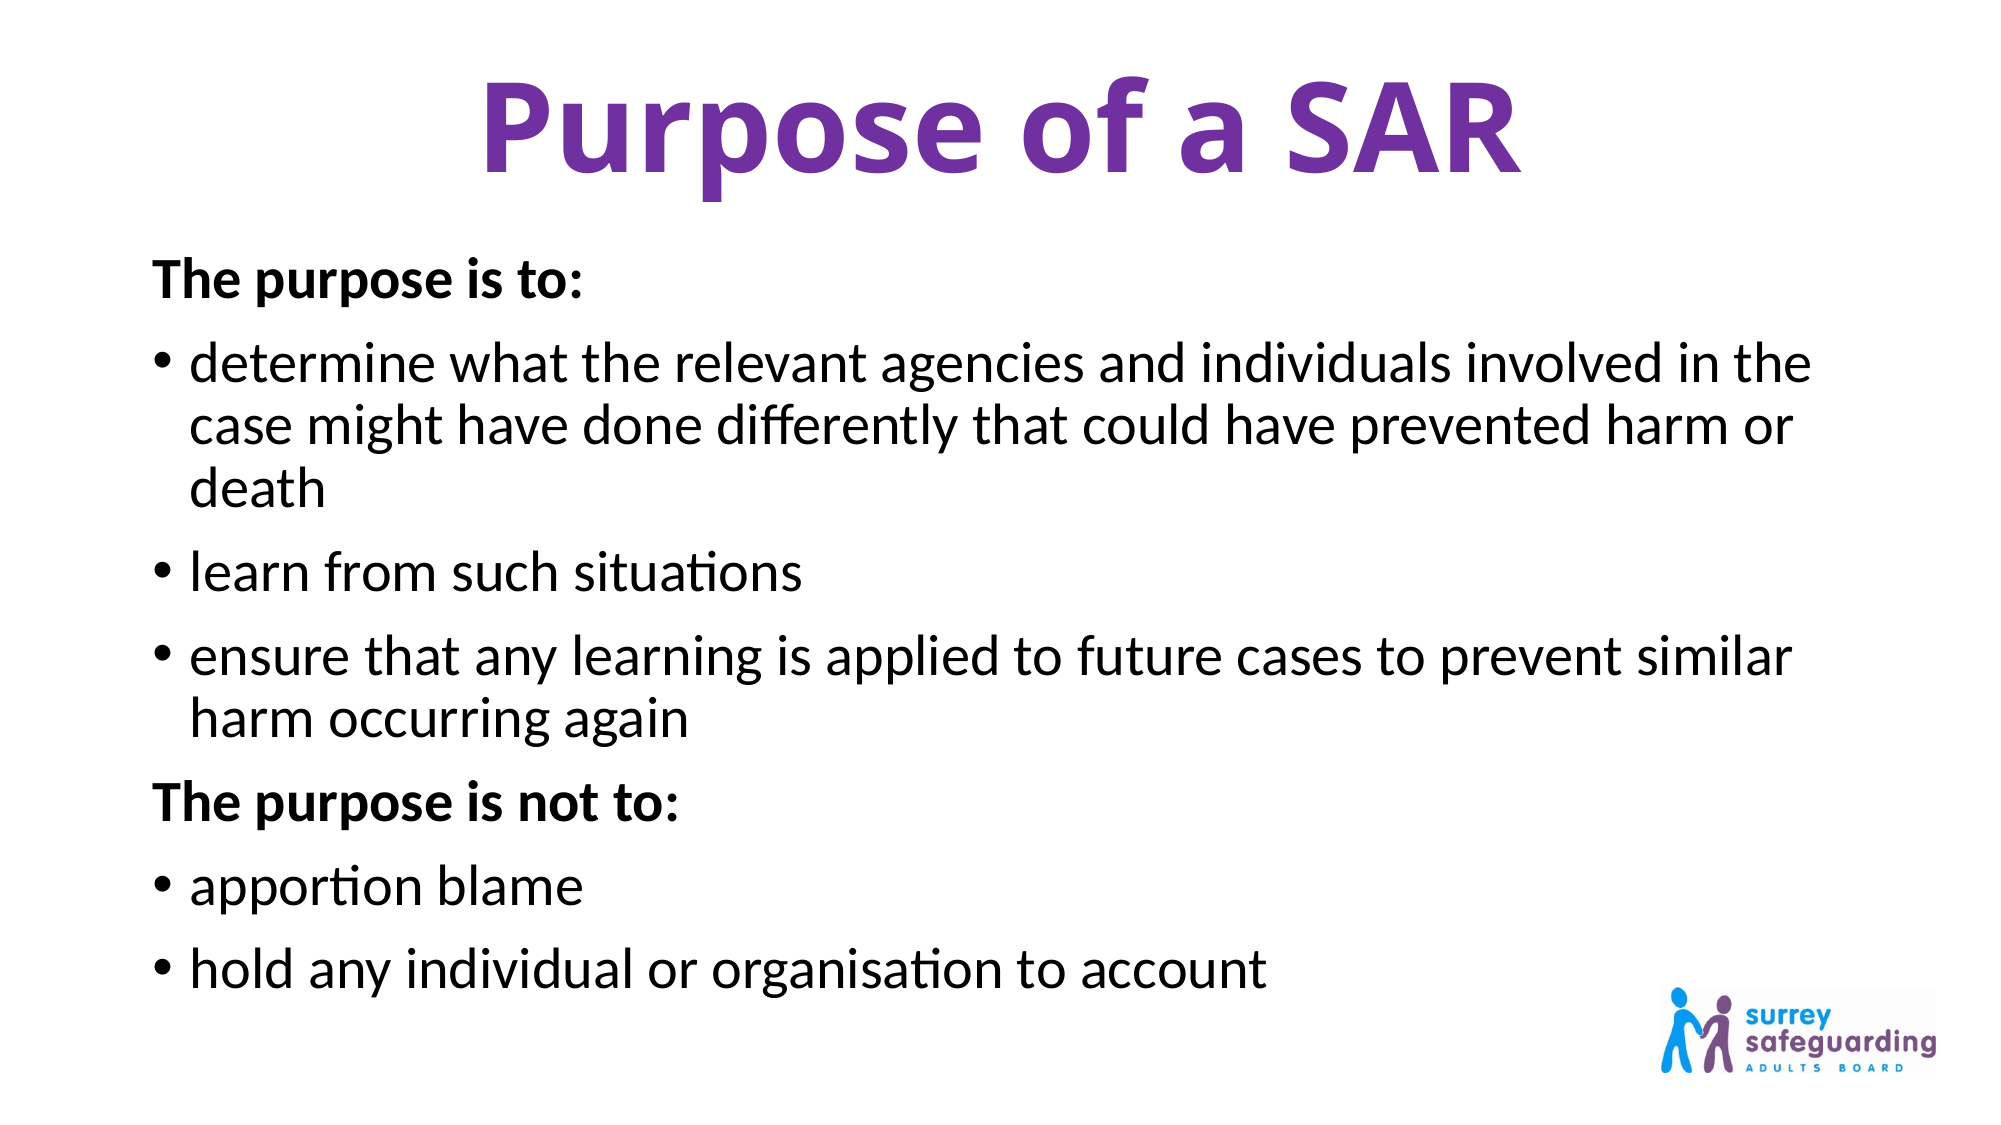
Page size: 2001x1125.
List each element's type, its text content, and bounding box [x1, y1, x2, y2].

list The purpose is to: determine what the relevant agencies and individuals involved in the case might have done differently that could have prevented harm or death learn from such situations ensure that any learning is applied to future cases to prevent similar harm occurring again The purpose is not to: apportion blame hold any individual or organisation to account [137, 240, 1863, 1014]
title Purpose of a SAR [23, 23, 1977, 241]
picture [1661, 987, 1936, 1073]
